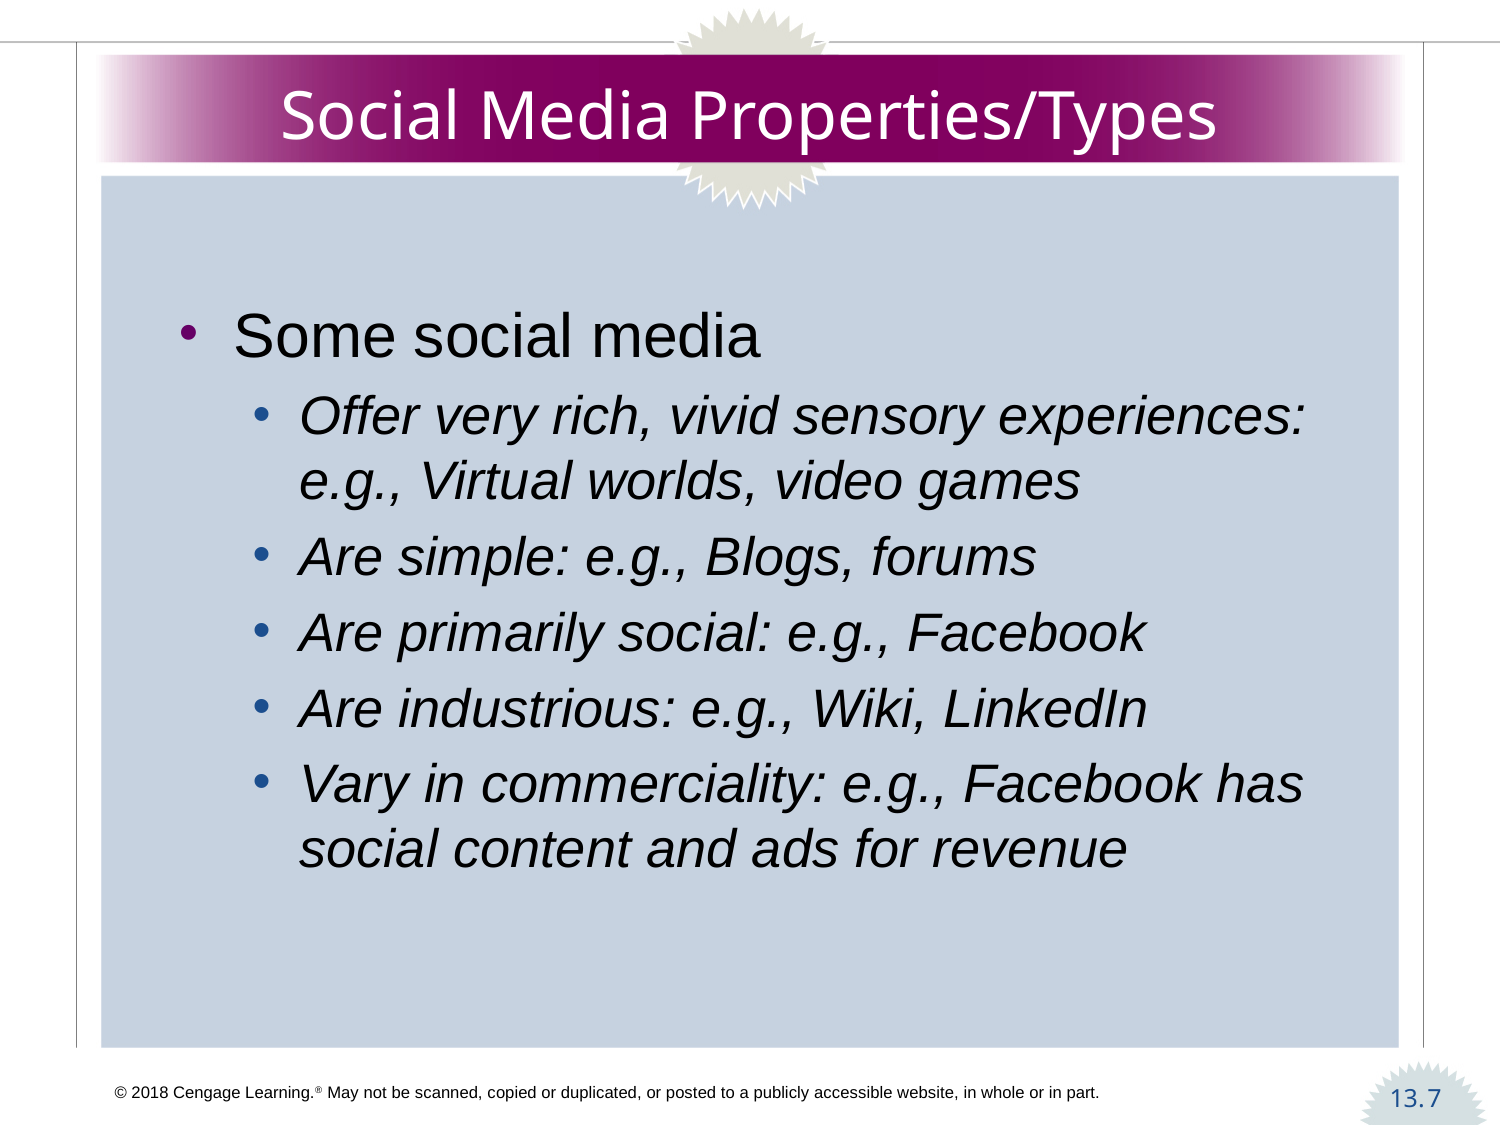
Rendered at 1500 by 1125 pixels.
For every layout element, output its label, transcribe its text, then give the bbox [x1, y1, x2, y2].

picture [0, 0, 1500, 1125]
slide_number 7 [1412, 1074, 1476, 1125]
list Some social media Offer very rich, vivid sensory experiences: e.g., Virtual worlds, video games Are simple: e.g., Blogs, forums Are primarily social: e.g., Facebook Are industrious: e.g., Wiki, LinkedIn Vary in commerciality: e.g., Facebook has social content and ads for revenue [162, 287, 1388, 1000]
title Social Media Properties/Types [99, 62, 1400, 163]
